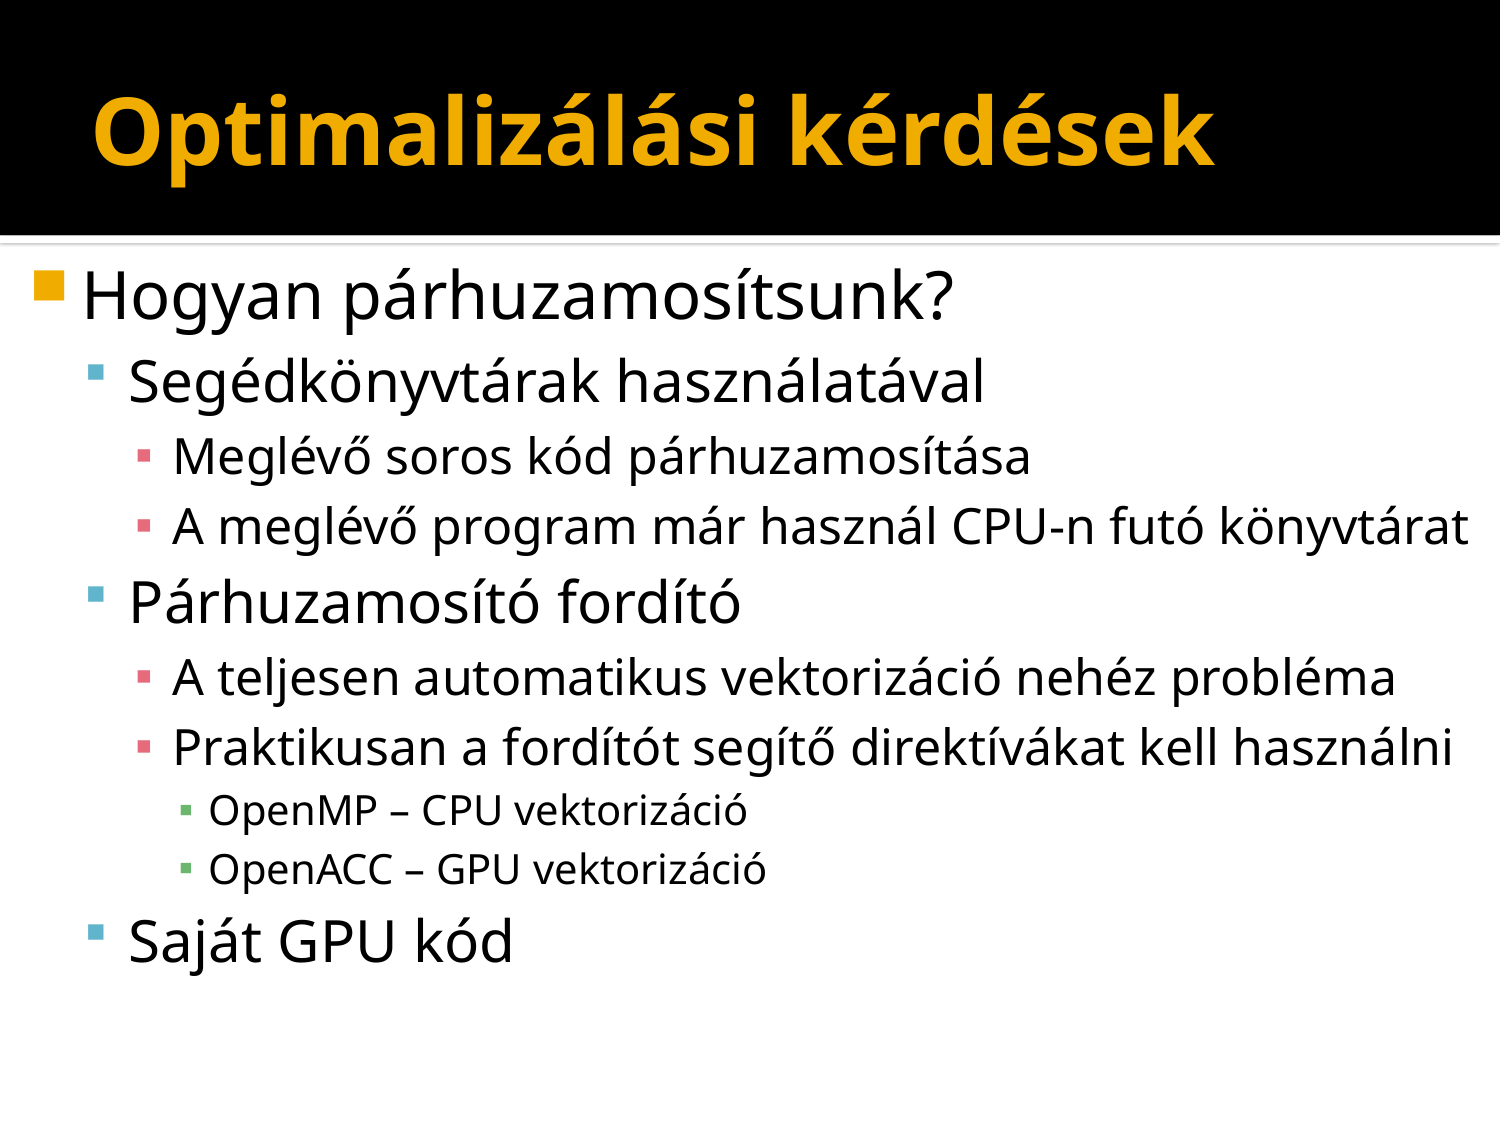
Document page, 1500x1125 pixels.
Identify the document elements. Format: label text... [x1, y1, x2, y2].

title Optimalizálási kérdések [75, 25, 1425, 231]
list Hogyan párhuzamosítsunk? Segédkönyvtárak használatával Meglévő soros kód párhuzamosítása A meglévő program már használ CPU-n futó könyvtárat Párhuzamosító fordító A teljesen automatikus vektorizáció nehéz probléma Praktikusan a fordítót segítő direktívákat kell használni OpenMP – CPU vektorizáció OpenACC – GPU vektorizáció Saját GPU kód [0, 237, 1500, 1125]
